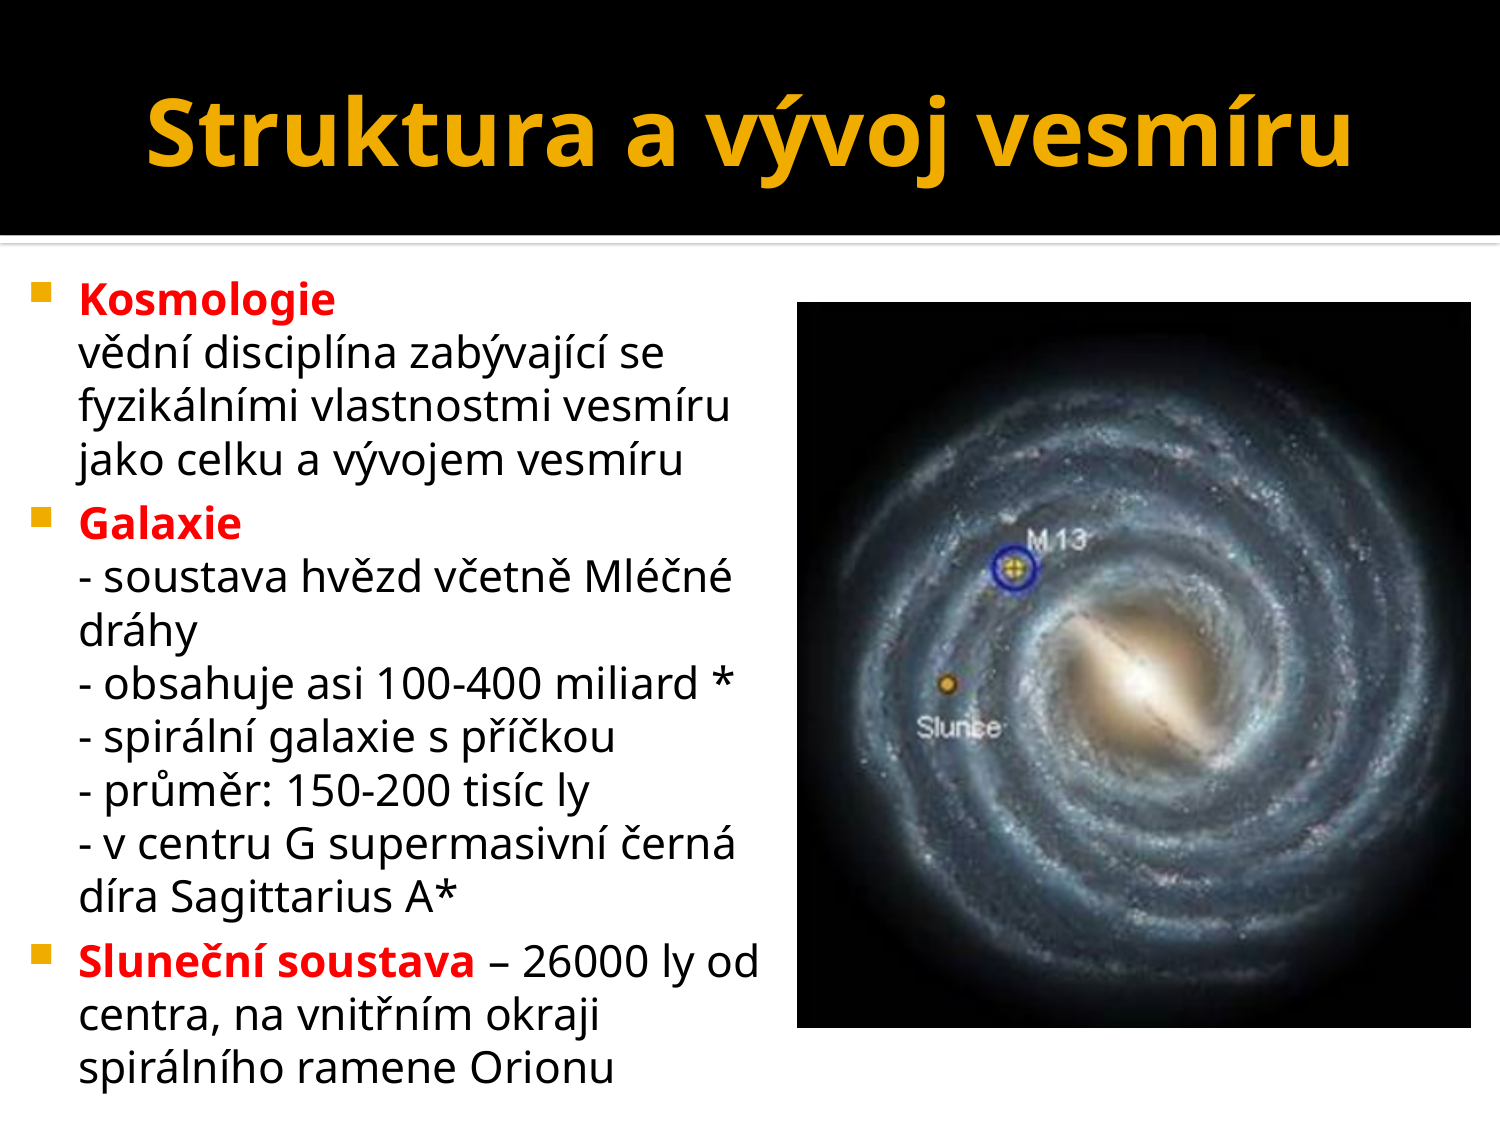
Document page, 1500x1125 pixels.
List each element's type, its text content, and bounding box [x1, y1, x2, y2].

title Struktura a vývoj vesmíru [0, 25, 1495, 232]
list Kosmologie vědní disciplína zabývající se fyzikálními vlastnostmi vesmíru jako celku a vývojem vesmíru Galaxie - soustava hvězd včetně Mléčné dráhy - obsahuje asi 100-400 miliard * - spirální galaxie s příčkou - průměr: 150-200 tisíc ly - v centru G supermasivní černá díra Sagittarius A* Sluneční soustava – 26000 ly od centra, na vnitřním okraji spirálního ramene Orionu [0, 255, 786, 1118]
picture [797, 302, 1471, 1028]
